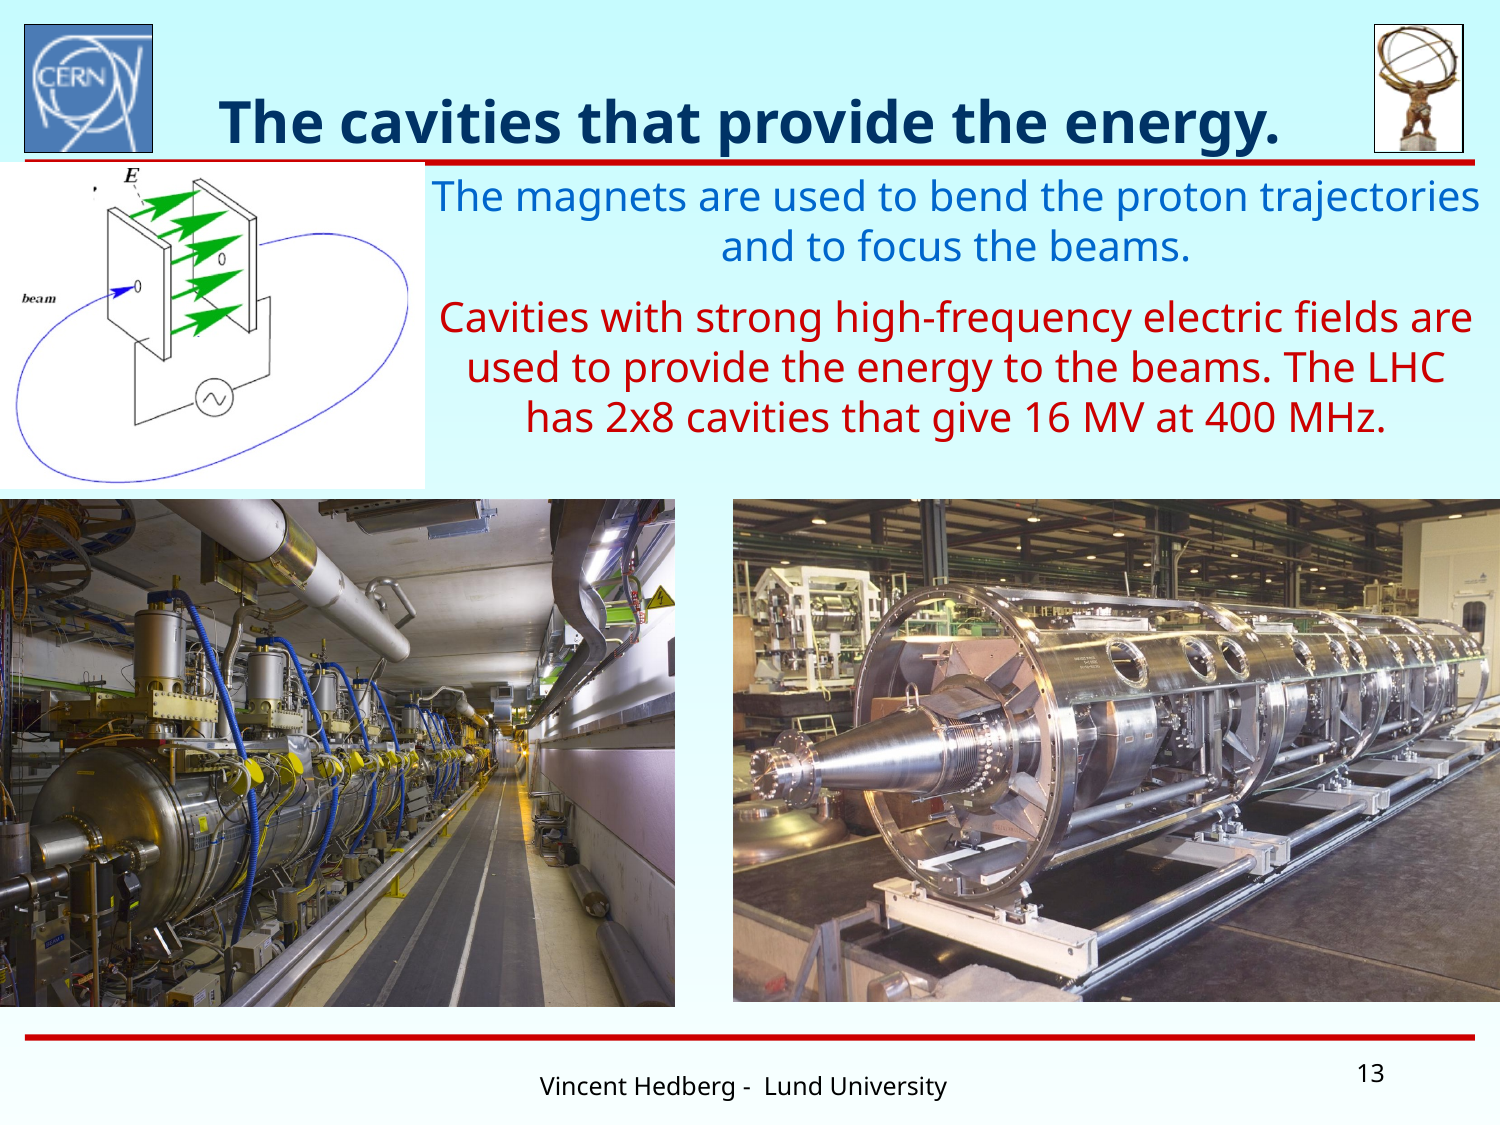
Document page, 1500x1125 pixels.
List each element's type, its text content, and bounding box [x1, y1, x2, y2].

slide_number 13 [1074, 1049, 1401, 1101]
footer Vincent Hedberg - Lund University [274, 1062, 1213, 1125]
picture [25, 25, 152, 152]
picture [0, 499, 676, 1007]
title The cavities that provide the energy. [174, 49, 1326, 162]
picture [733, 499, 1500, 1003]
text_box The magnets are used to bend the proton trajectories and to focus the beams. Cavities with strong high-frequency electric fields are used to provide the energy to the beams. The LHC has 2x8 cavities that give 16 MV at 400 MHz. [426, 162, 1500, 449]
picture [0, 162, 426, 490]
